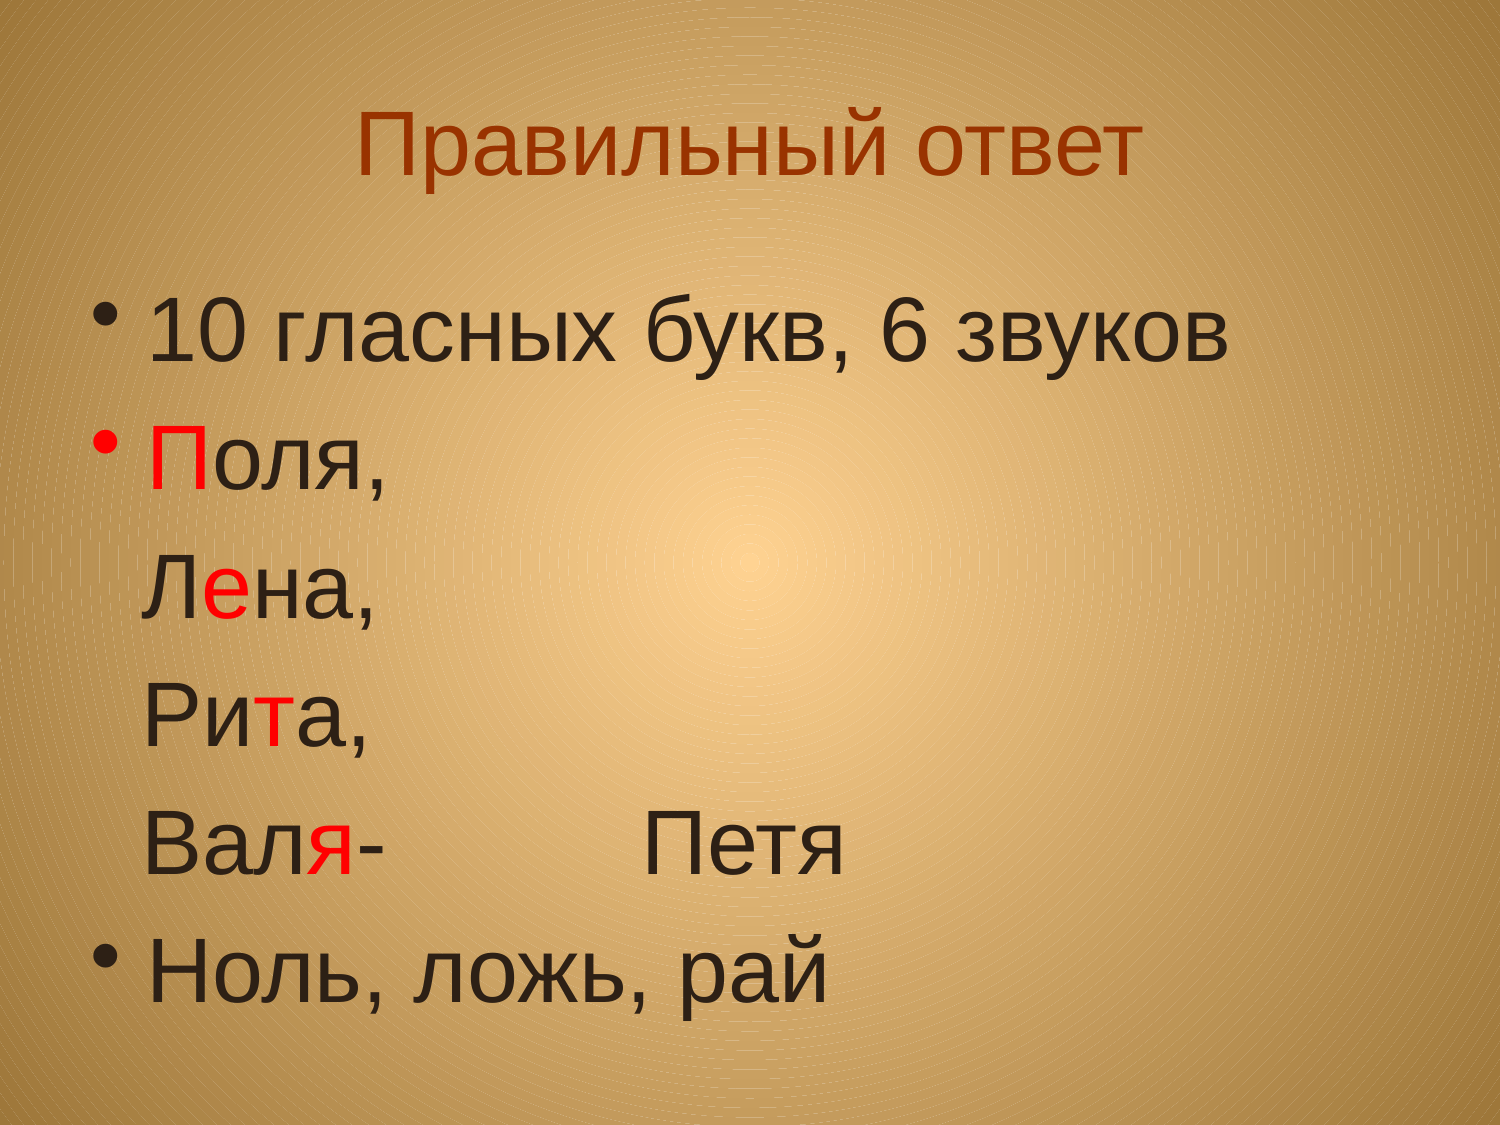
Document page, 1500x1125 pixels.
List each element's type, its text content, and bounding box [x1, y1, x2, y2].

list 10 гласных букв, 6 звуков Поля, Лена, Рита, Валя- Петя Ноль, ложь, рай [74, 262, 1426, 1006]
title Правильный ответ [74, 44, 1426, 233]
